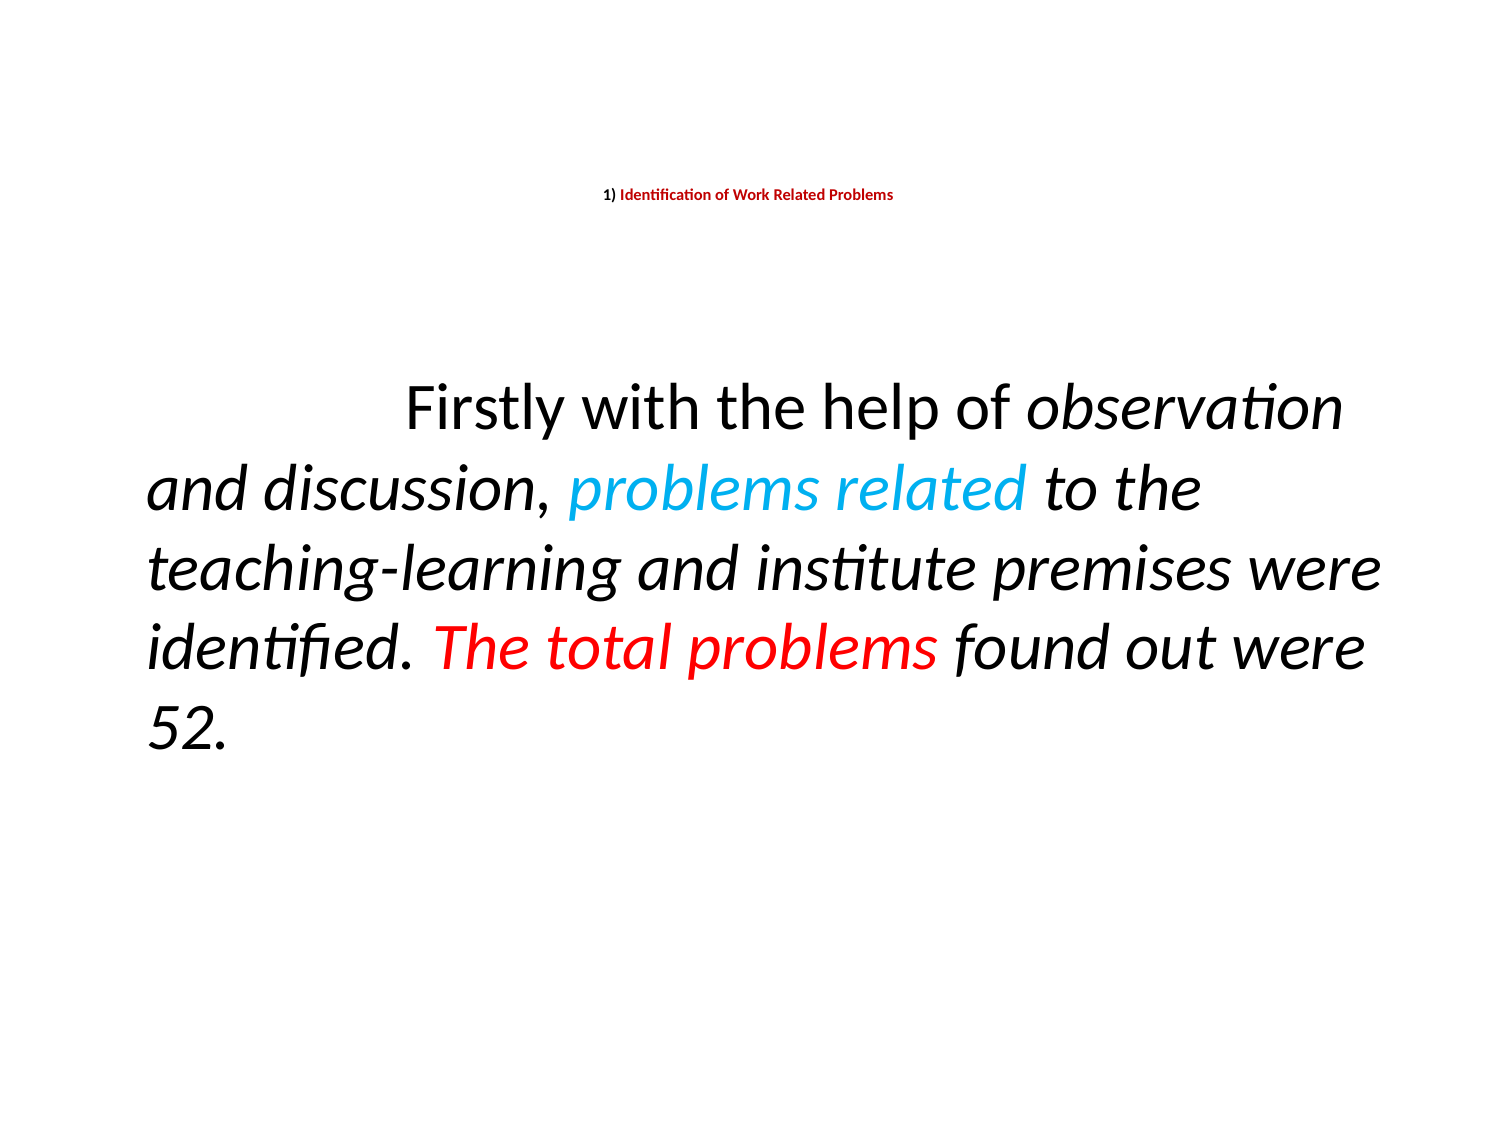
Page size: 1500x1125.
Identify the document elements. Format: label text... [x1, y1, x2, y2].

title 1) Identification of Work Related Problems [75, 175, 1425, 233]
list Firstly with the help of observation and discussion, problems related to the teaching-learning and institute premises were identified. The total problems found out were 52. [75, 262, 1425, 1005]
